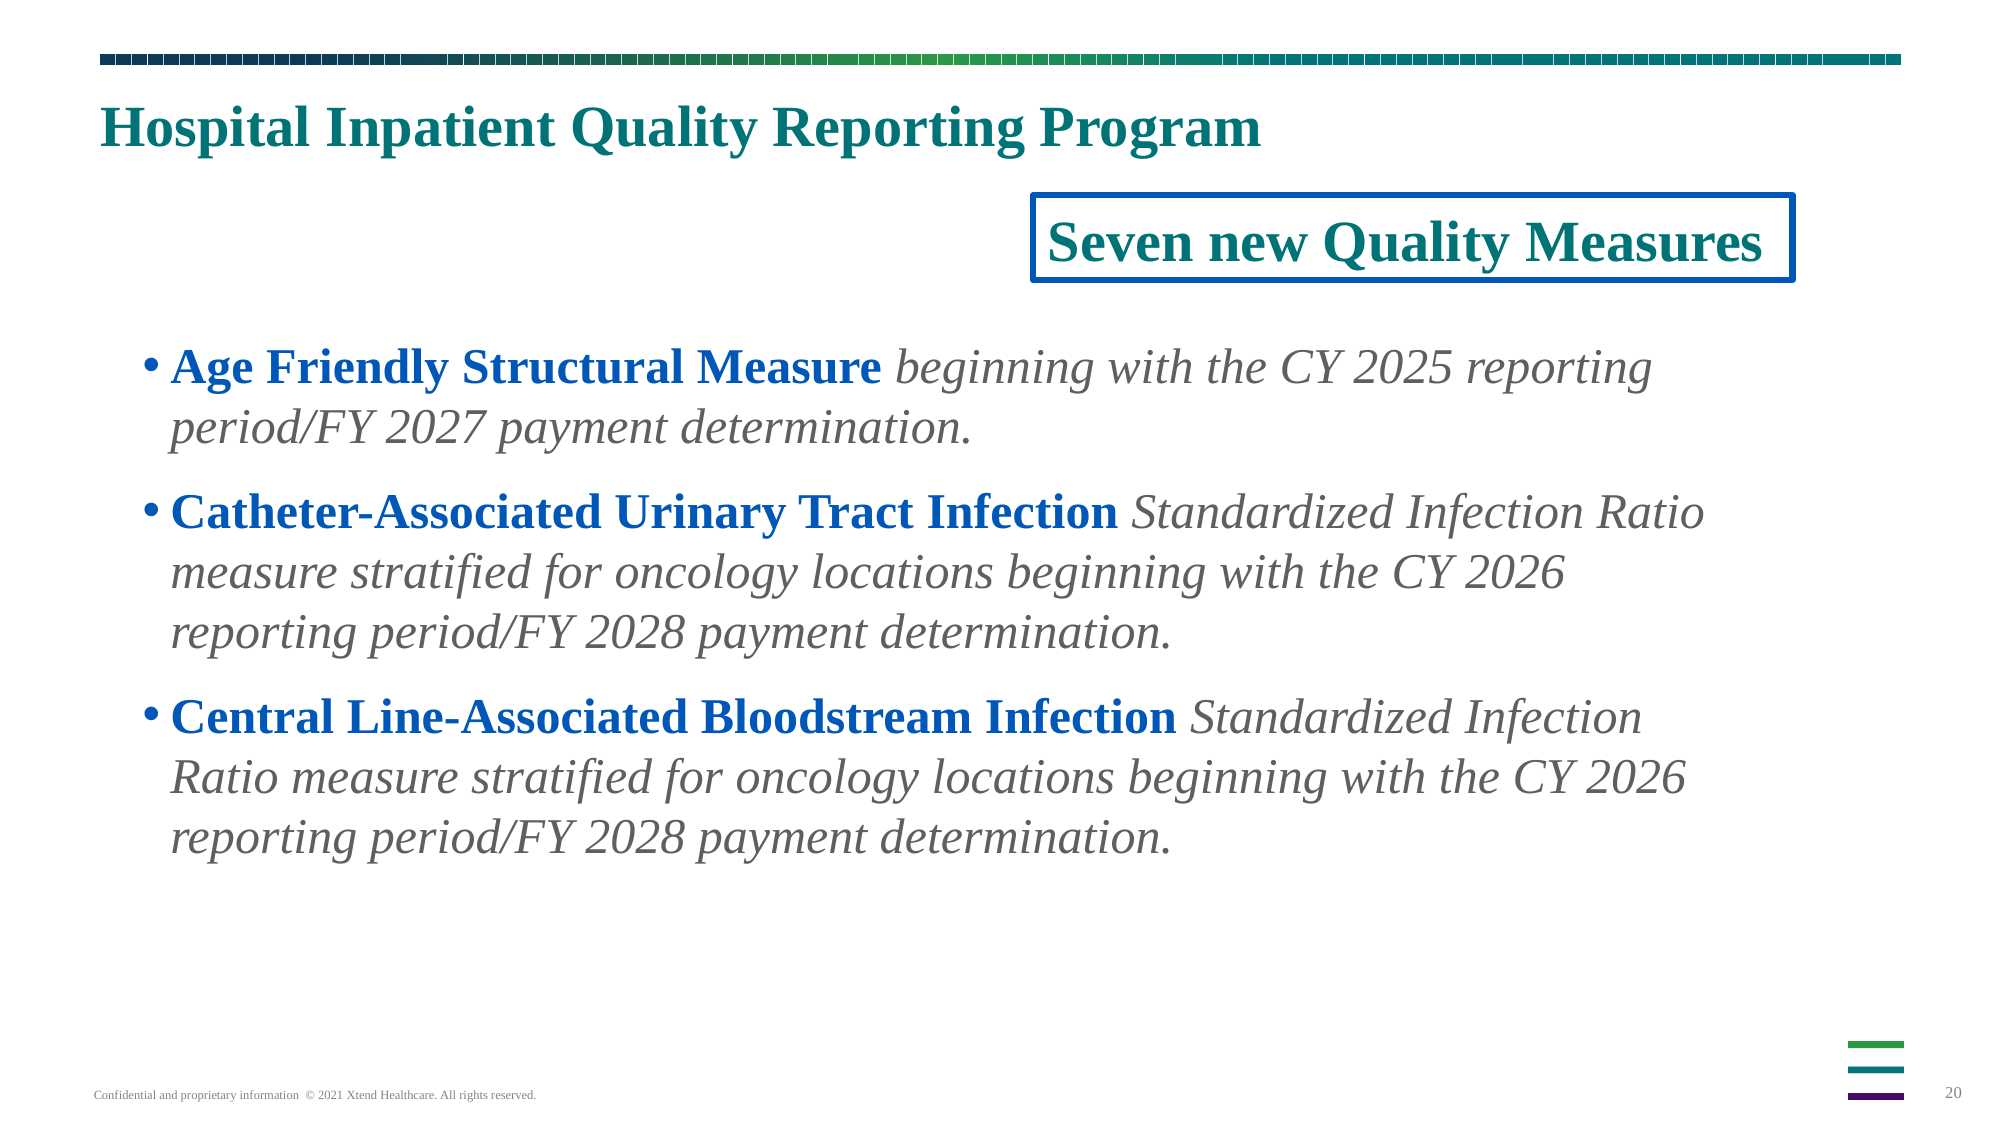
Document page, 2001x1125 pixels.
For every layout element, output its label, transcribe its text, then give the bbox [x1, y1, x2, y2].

text_box Seven new Quality Measures [1033, 195, 1793, 281]
picture [100, 54, 1901, 65]
title Hospital Inpatient Quality Reporting Program [100, 80, 1901, 216]
list Age Friendly Structural Measure beginning with the CY 2025 reporting period/FY 2027 payment determination. Catheter-Associated Urinary Tract Infection Standardized Infection Ratio measure stratified for oncology locations beginning with the CY 2026 reporting period/FY 2028 payment determination. Central Line-Associated Bloodstream Infection Standardized Infection Ratio measure stratified for oncology locations beginning with the CY 2026 reporting period/FY 2028 payment determination. [142, 326, 1740, 983]
picture [1848, 1041, 1904, 1100]
